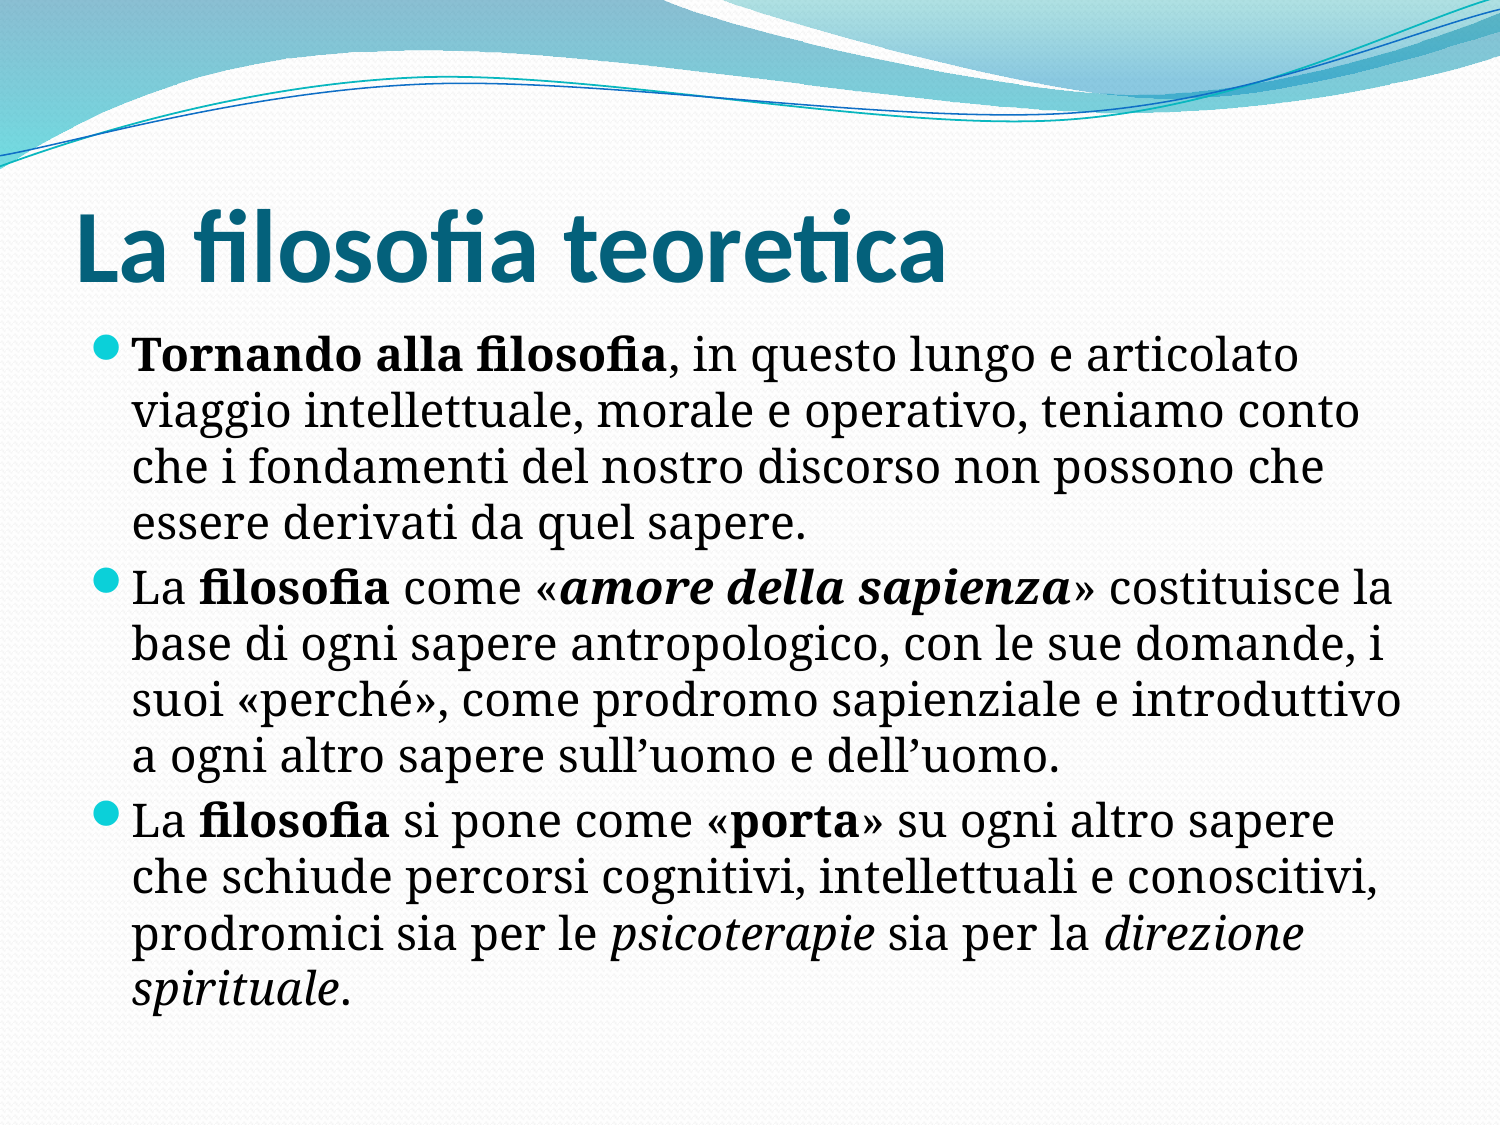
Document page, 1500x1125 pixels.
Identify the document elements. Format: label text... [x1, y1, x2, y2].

title La filosofia teoretica [75, 115, 1425, 303]
list Tornando alla filosofia, in questo lungo e articolato viaggio intellettuale, morale e operativo, teniamo conto che i fondamenti del nostro discorso non possono che essere derivati da quel sapere. La filosofia come «amore della sapienza» costituisce la base di ogni sapere antropologico, con le sue domande, i suoi «perché», come prodromo sapienziale e introduttivo a ogni altro sapere sull’uomo e dell’uomo. La filosofia si pone come «porta» su ogni altro sapere che schiude percorsi cognitivi, intellettuali e conoscitivi, prodromici sia per le psicoterapie sia per la direzione spirituale. [75, 317, 1425, 1038]
